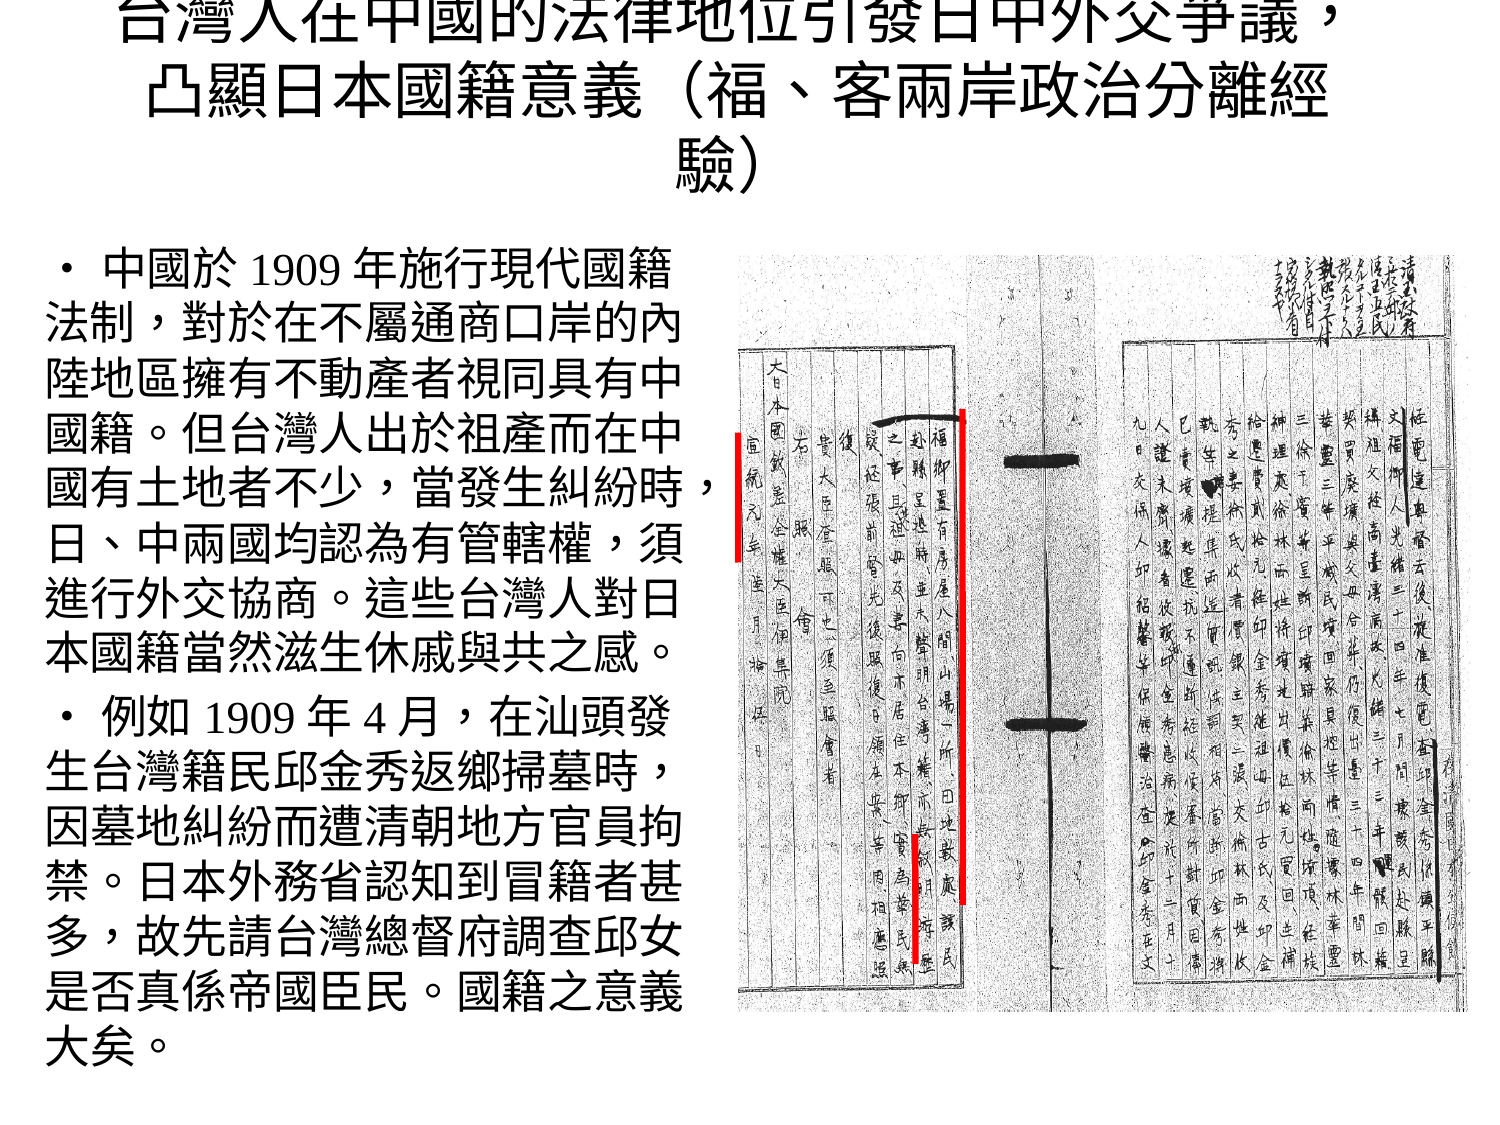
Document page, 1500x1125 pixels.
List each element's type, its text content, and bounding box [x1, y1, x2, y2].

title 台灣人在中國的法律地位引發日中外交爭議， 凸顯日本國籍意義（福、客兩岸政治分離經驗） [75, 44, 1400, 209]
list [737, 255, 1471, 1012]
list ‧中國於1909年施行現代國籍法制，對於在不屬通商口岸的內陸地區擁有不動產者視同具有中國籍。但台灣人出於祖產而在中國有土地者不少，當發生糾紛時，日、中兩國均認為有管轄權，須進行外交協商。這些台灣人對日本國籍當然滋生休戚與共之感。 ‧例如1909年4月，在汕頭發生台灣籍民邱金秀返鄉掃墓時，因墓地糾紛而遭清朝地方官員拘禁。日本外務省認知到冒籍者甚多，故先請台灣總督府調查邱女是否真係帝國臣民。國籍之意義大矣。 [29, 231, 703, 1047]
